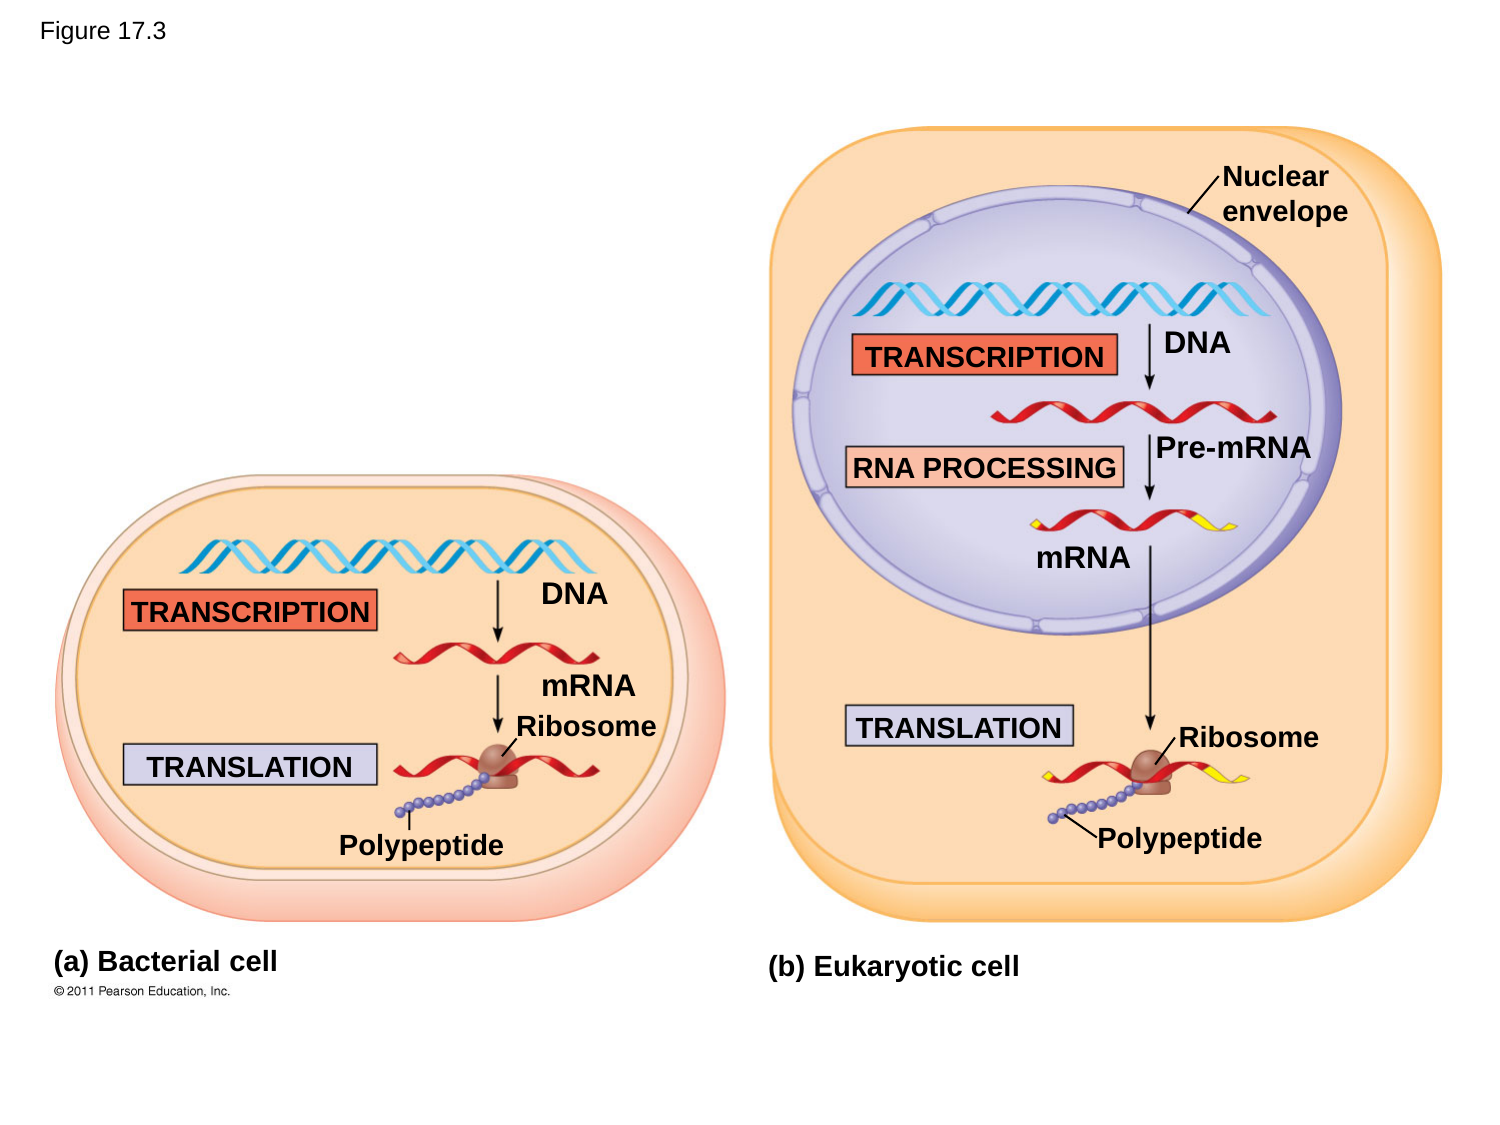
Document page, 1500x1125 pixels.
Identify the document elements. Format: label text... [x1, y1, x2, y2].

title Figure 17.3 [24, 3, 451, 55]
picture [48, 118, 1452, 1007]
